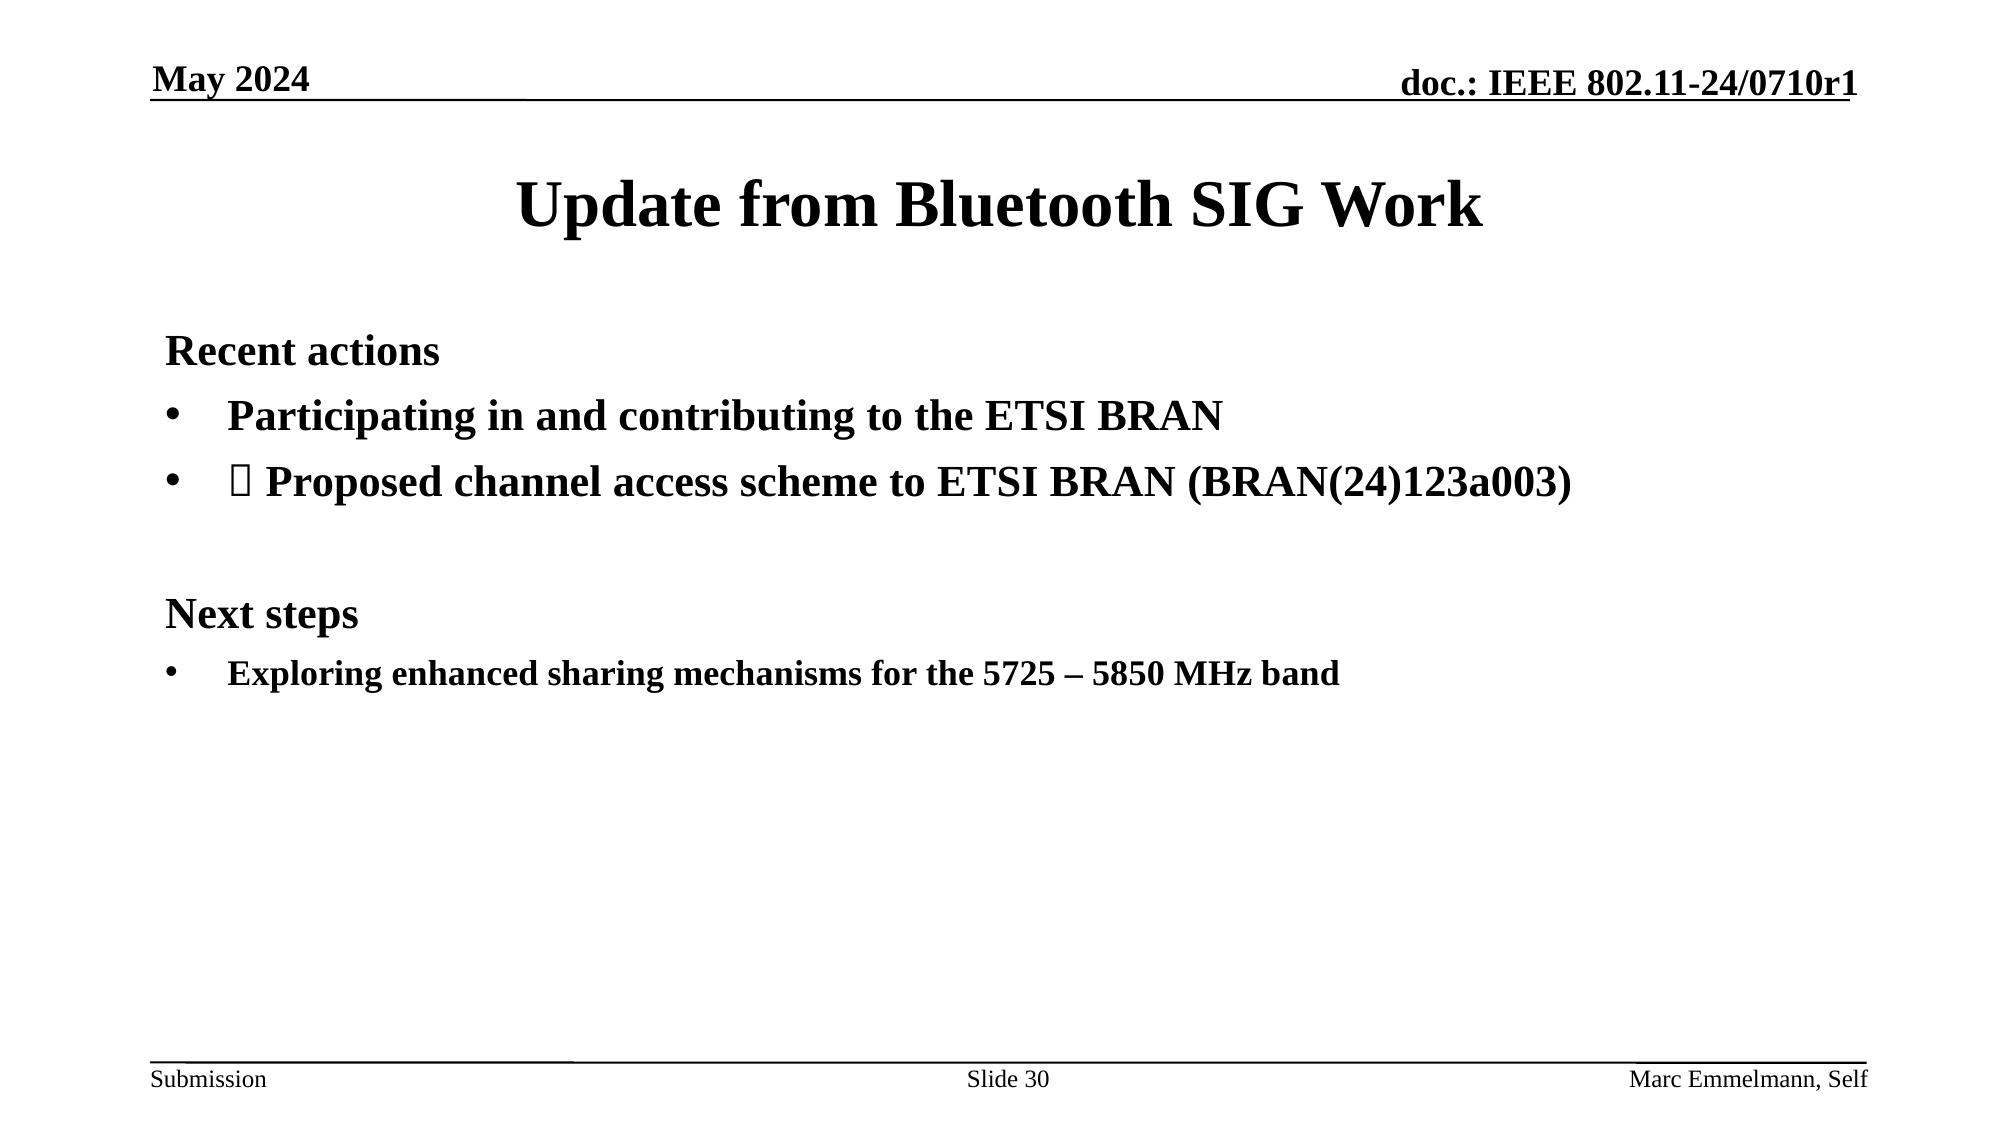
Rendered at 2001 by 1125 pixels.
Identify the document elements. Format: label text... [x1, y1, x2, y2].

slide_number Slide 30 [950, 1061, 1067, 1123]
footer Marc Emmelmann, Self [1171, 1061, 1869, 1093]
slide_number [152, 54, 563, 100]
list Recent actions Participating in and contributing to the ETSI BRAN  Proposed channel access scheme to ETSI BRAN (BRAN(24)123a003) Next steps Exploring enhanced sharing mechanisms for the 5725 – 5850 MHz band [149, 312, 1850, 988]
title Update from Bluetooth SIG Work [149, 112, 1850, 288]
